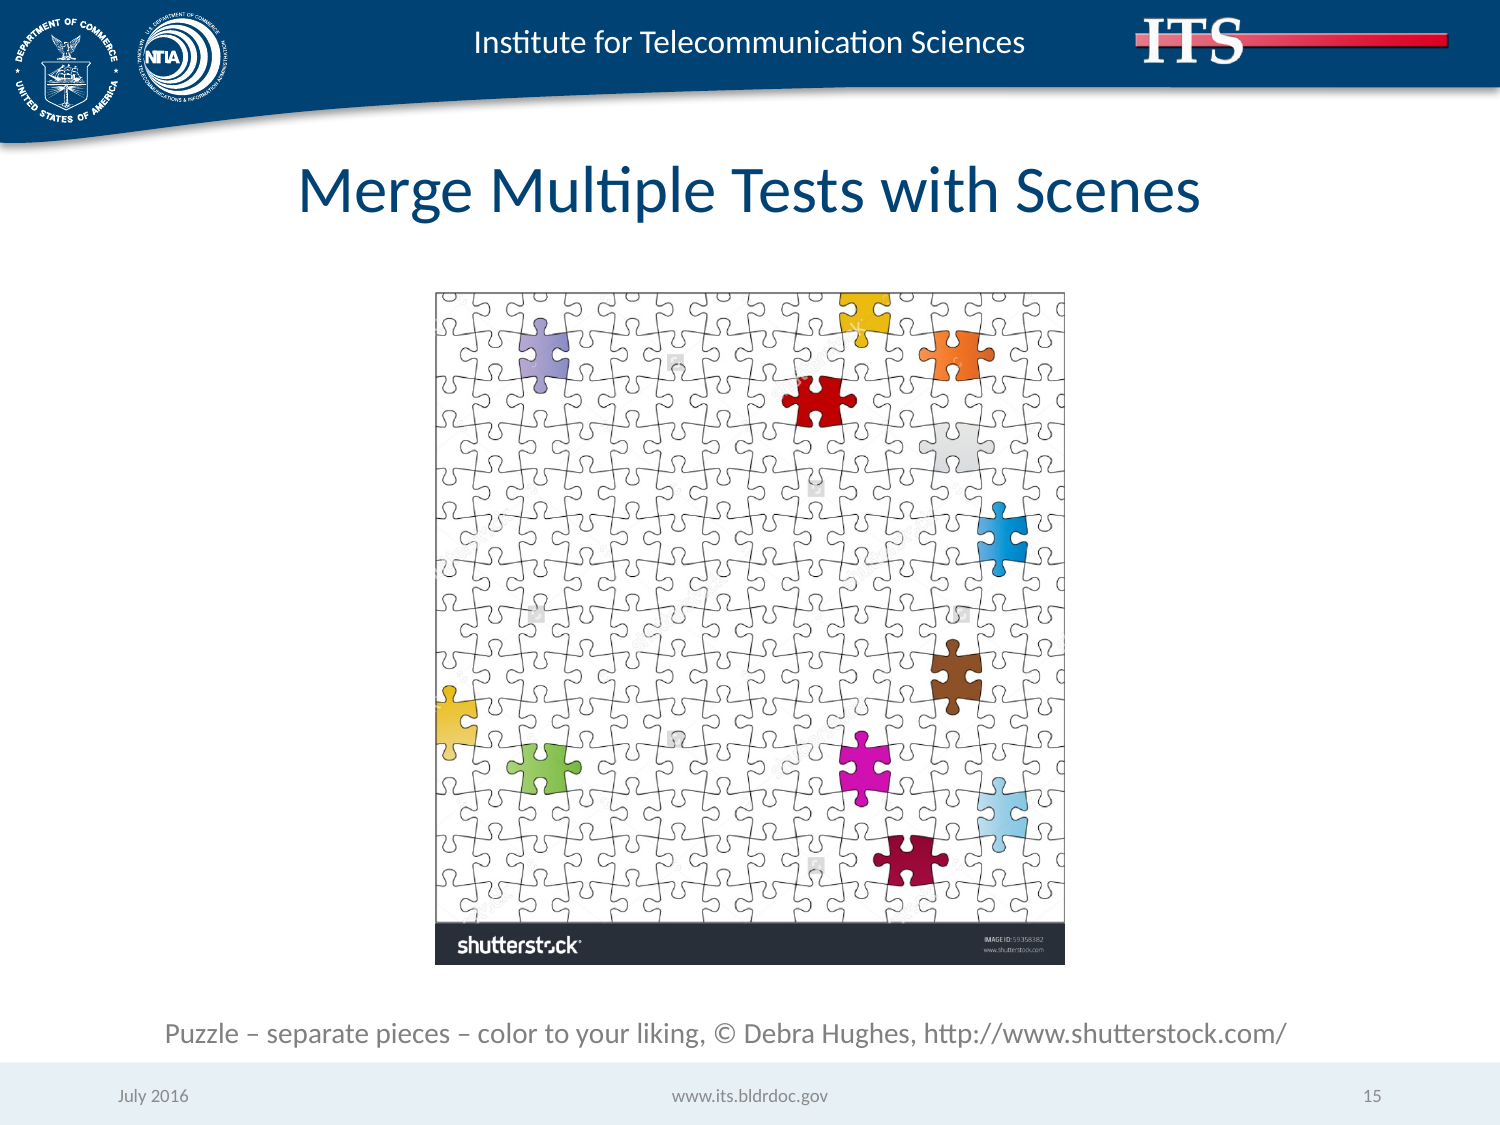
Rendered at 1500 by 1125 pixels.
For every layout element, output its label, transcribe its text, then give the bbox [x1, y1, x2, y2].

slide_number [103, 1065, 441, 1125]
footer www.its.bldrdoc.gov [496, 1065, 1004, 1125]
title Merge Multiple Tests with Scenes [103, 104, 1397, 278]
picture [1125, 14, 1457, 67]
text_box Puzzle – separate pieces – color to your liking, © Debra Hughes, http://www.shutterstock.com/ [149, 1007, 1350, 1057]
slide_number 15 [1059, 1065, 1397, 1125]
picture [435, 292, 1065, 965]
